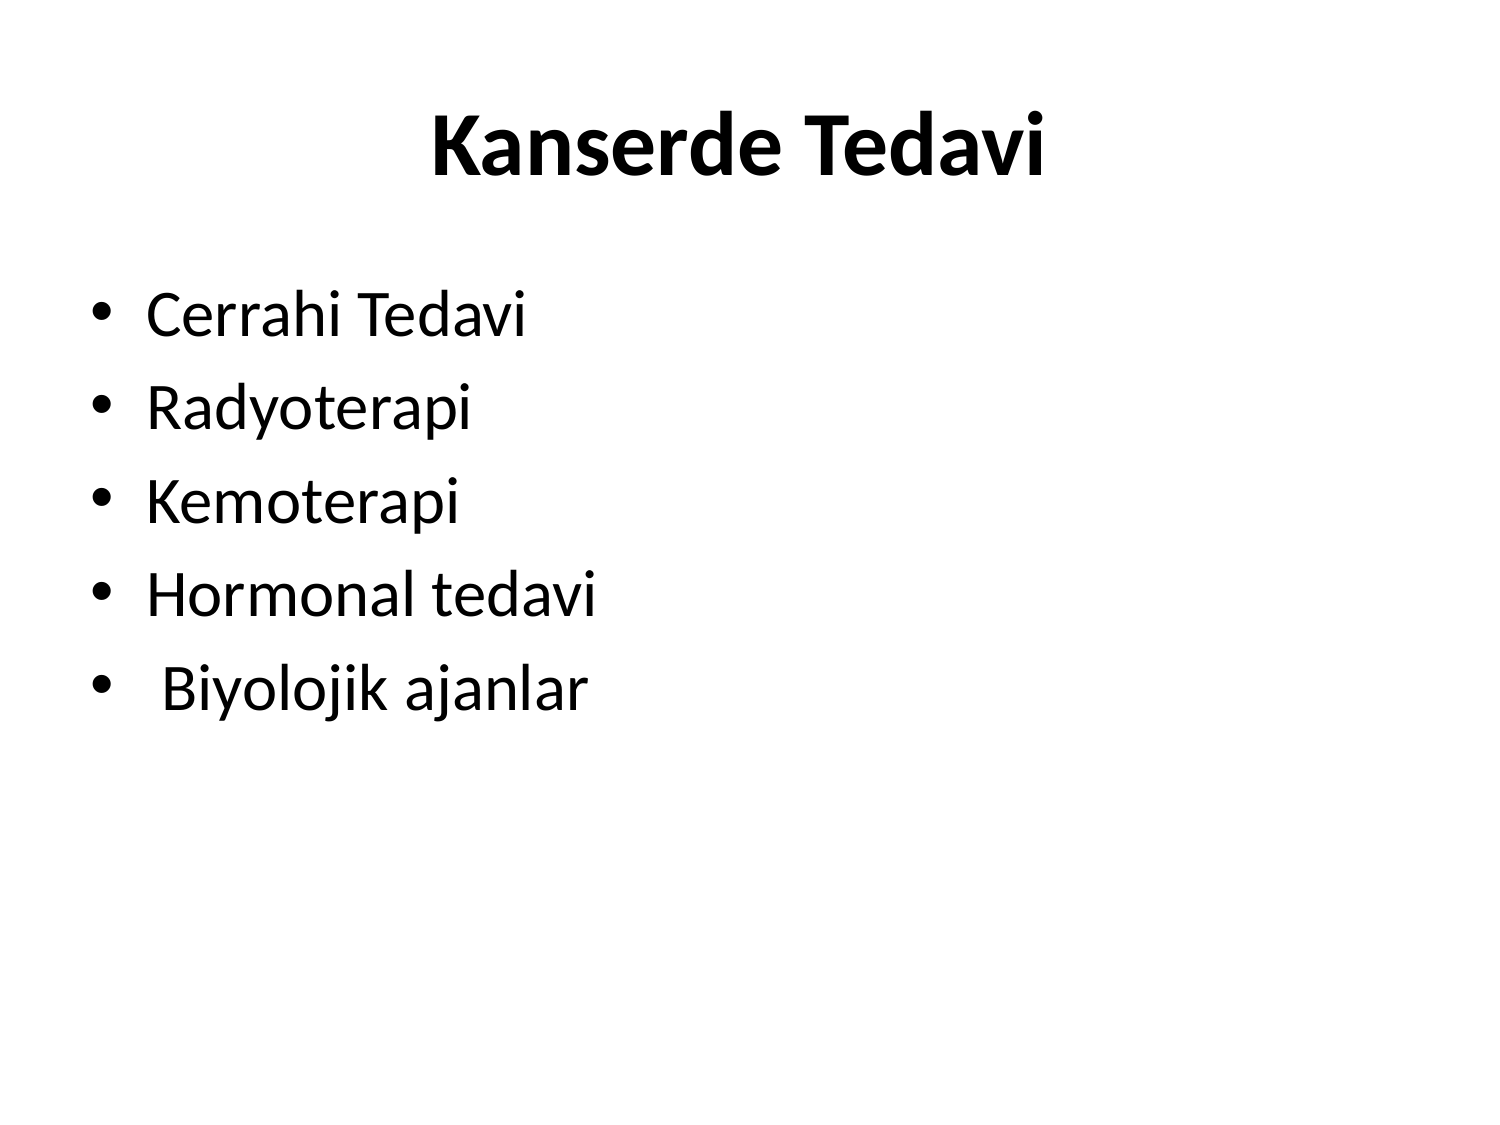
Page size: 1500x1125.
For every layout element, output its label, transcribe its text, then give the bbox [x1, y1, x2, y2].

list Cerrahi Tedavi Radyoterapi Kemoterapi Hormonal tedavi Biyolojik ajanlar [75, 262, 1425, 1005]
title Kanserde Tedavi [75, 45, 1425, 233]
